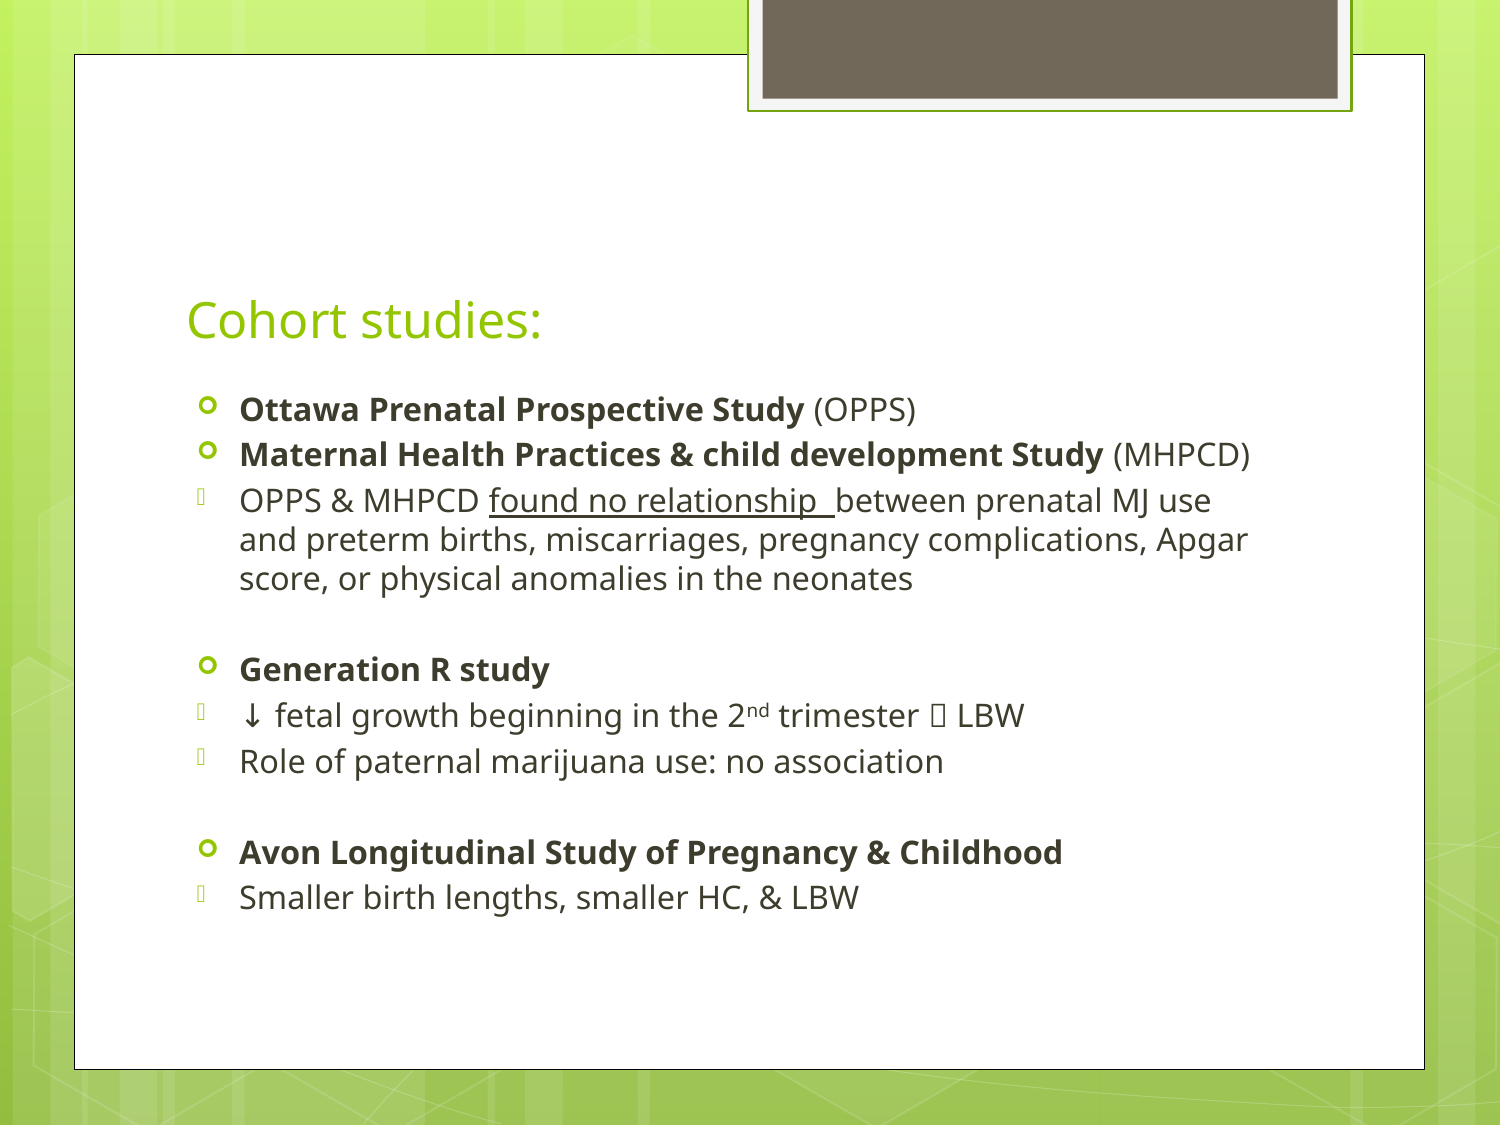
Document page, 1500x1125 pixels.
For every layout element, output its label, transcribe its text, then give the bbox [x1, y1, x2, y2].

list Ottawa Prenatal Prospective Study (OPPS) Maternal Health Practices & child development Study (MHPCD) OPPS & MHPCD found no relationship between prenatal MJ use and preterm births, miscarriages, pregnancy complications, Apgar score, or physical anomalies in the neonates Generation R study ↓ fetal growth beginning in the 2nd trimester  LBW Role of paternal marijuana use: no association Avon Longitudinal Study of Pregnancy & Childhood Smaller birth lengths, smaller HC, & LBW [171, 381, 1283, 957]
title Cohort studies: [171, 168, 1324, 357]
